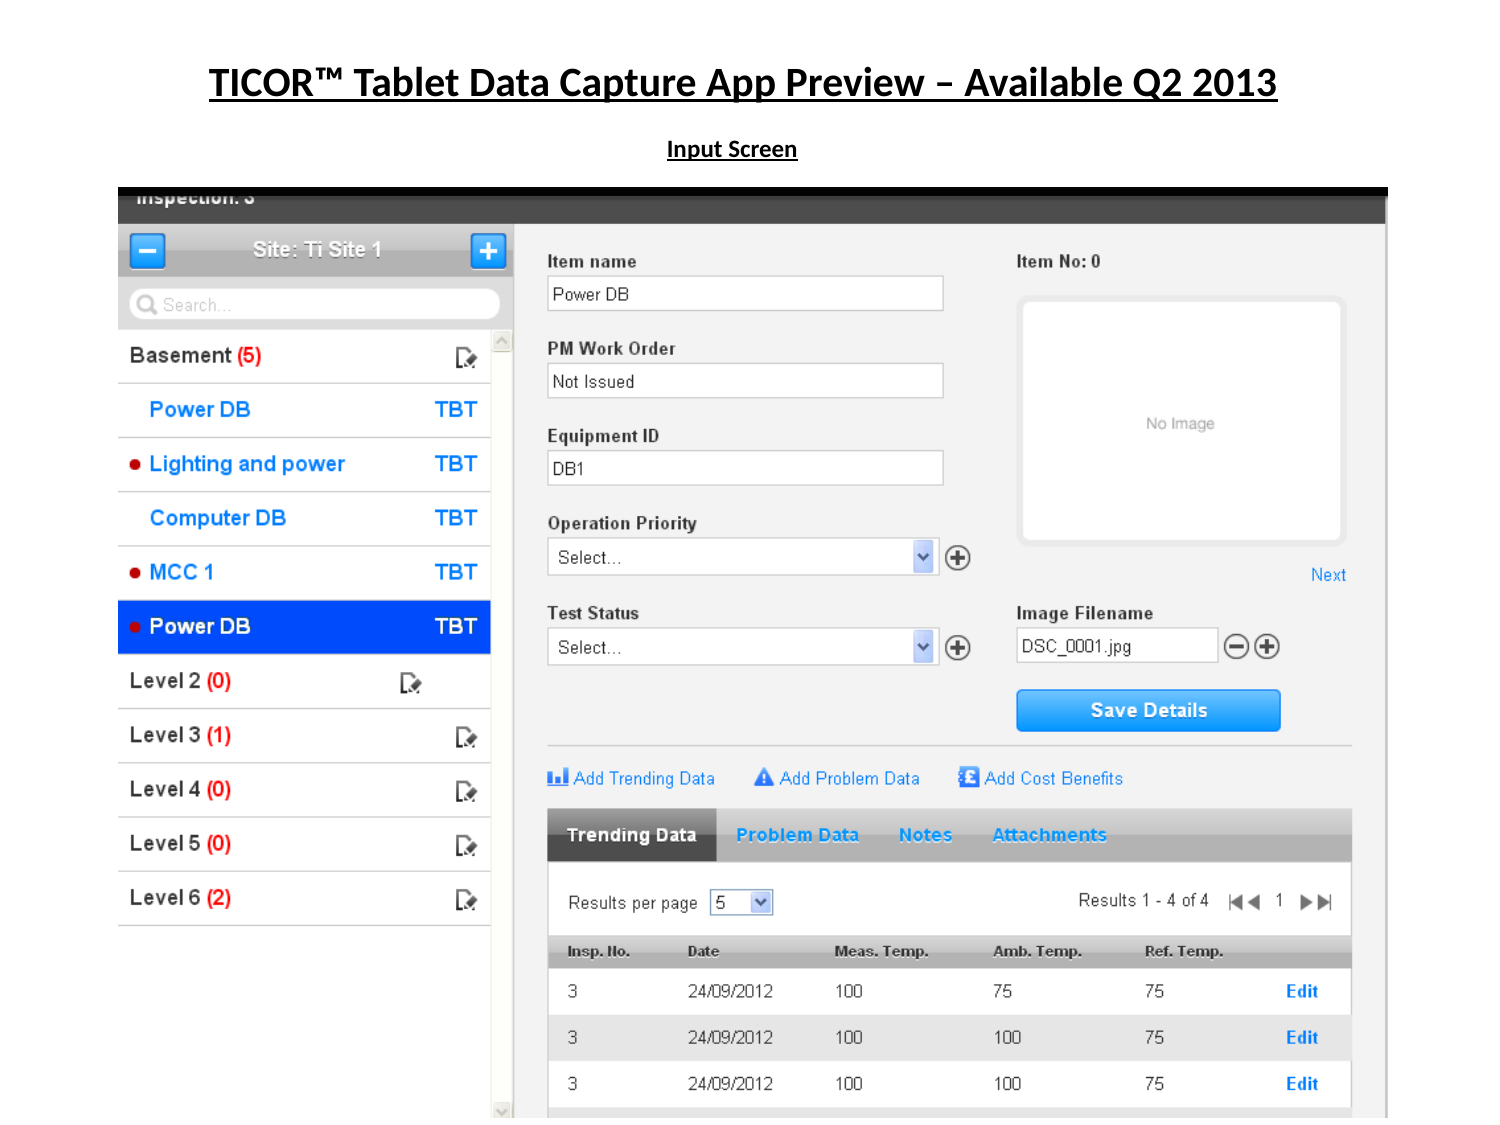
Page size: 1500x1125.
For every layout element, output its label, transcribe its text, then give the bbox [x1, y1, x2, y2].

picture [117, 187, 1389, 1118]
title TICOR™ Tablet Data Capture App Preview – Available Q2 2013 [75, 45, 1412, 114]
text_box Input Screen [549, 125, 916, 171]
